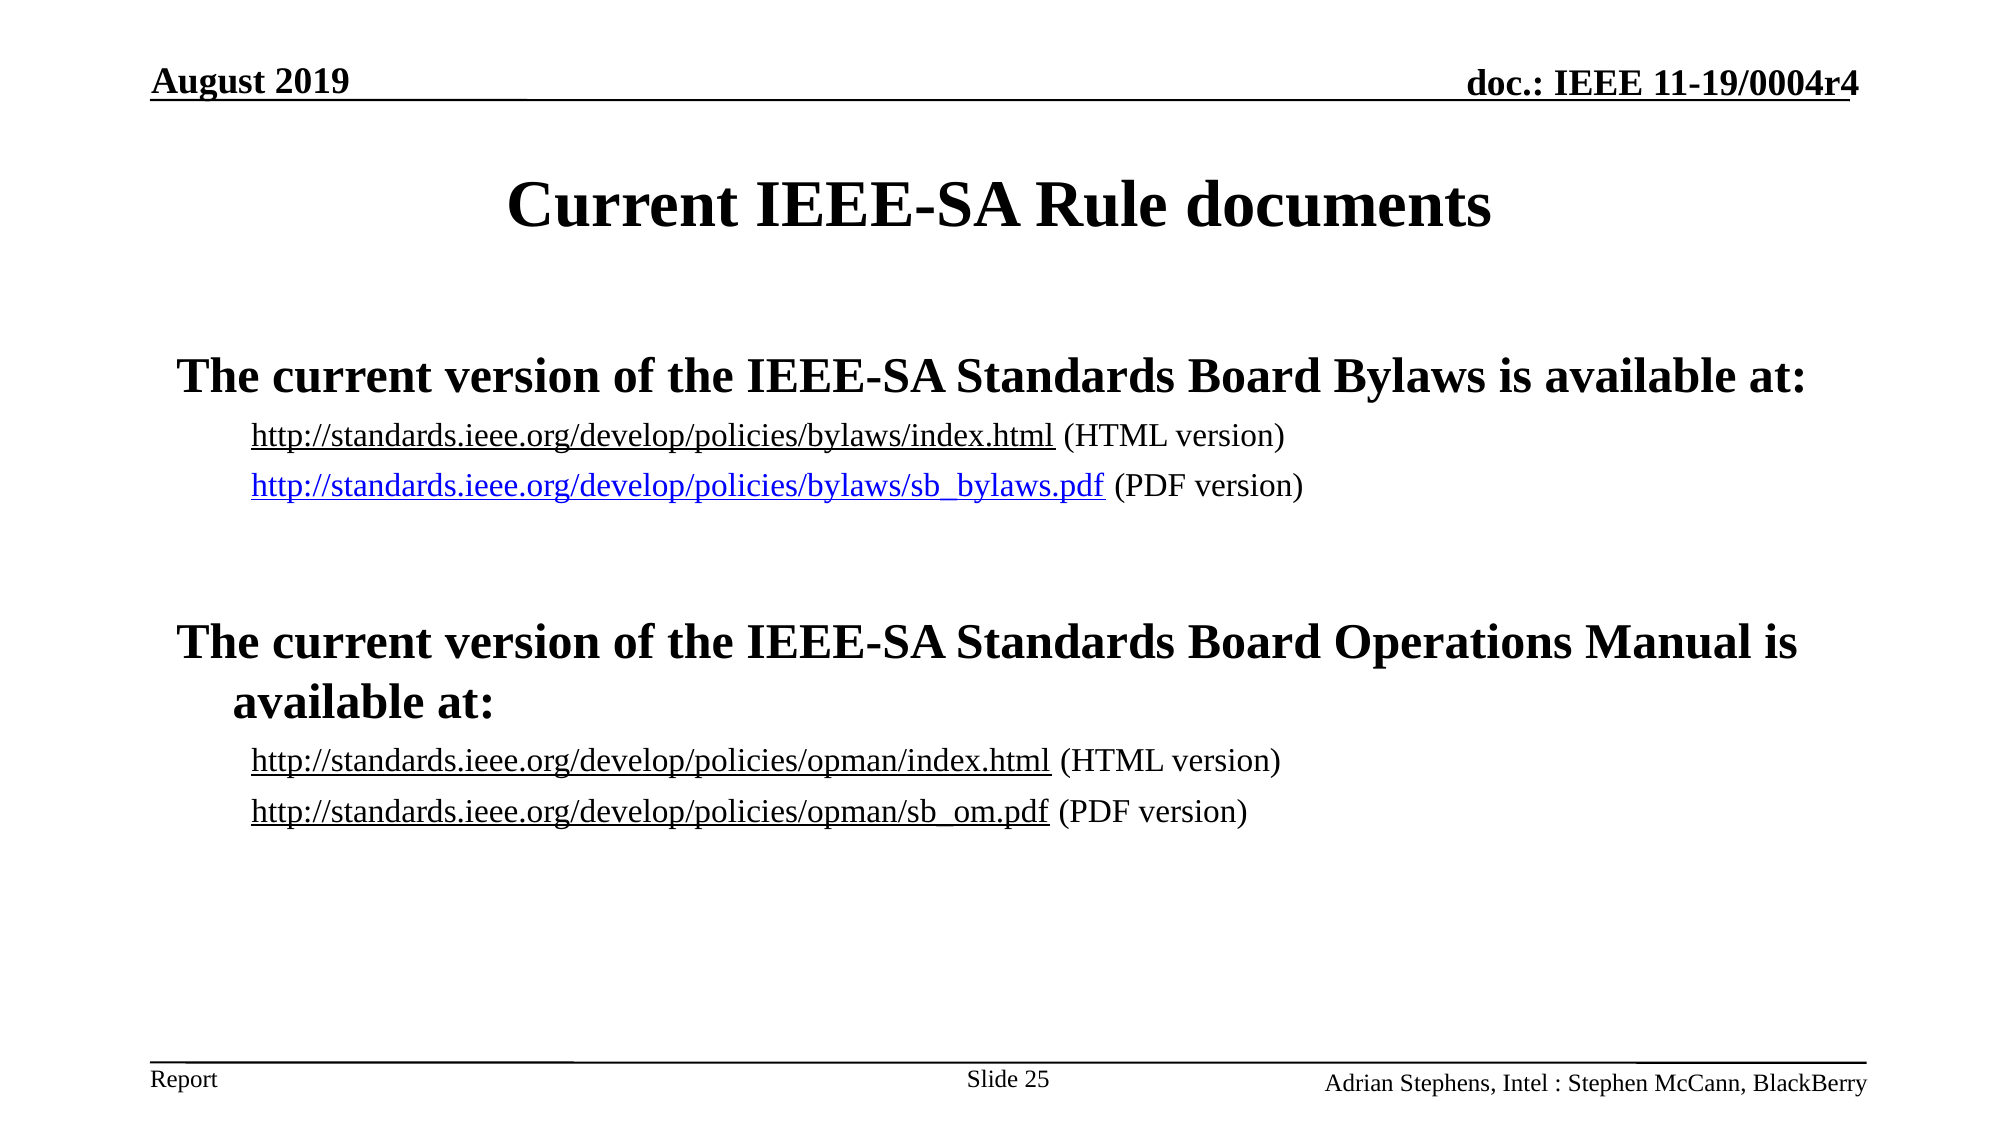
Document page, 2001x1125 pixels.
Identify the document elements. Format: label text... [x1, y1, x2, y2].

title Current IEEE-SA Rule documents [149, 112, 1850, 288]
slide_number Slide 25 [950, 1061, 1067, 1123]
footer Adrian Stephens, Intel : Stephen McCann, BlackBerry [1306, 1066, 1869, 1108]
list The current version of the IEEE-SA Standards Board Bylaws is available at: http://standards.ieee.org/develop/policies/bylaws/index.html (HTML version) http://standards.ieee.org/develop/policies/bylaws/sb_bylaws.pdf (PDF version) The current version of the IEEE-SA Standards Board Operations Manual is available at: http://standards.ieee.org/develop/policies/opman/index.html (HTML version) http://standards.ieee.org/develop/policies/opman/sb_om.pdf (PDF version) [161, 262, 1875, 1051]
text_box August 2019 [136, 48, 447, 95]
